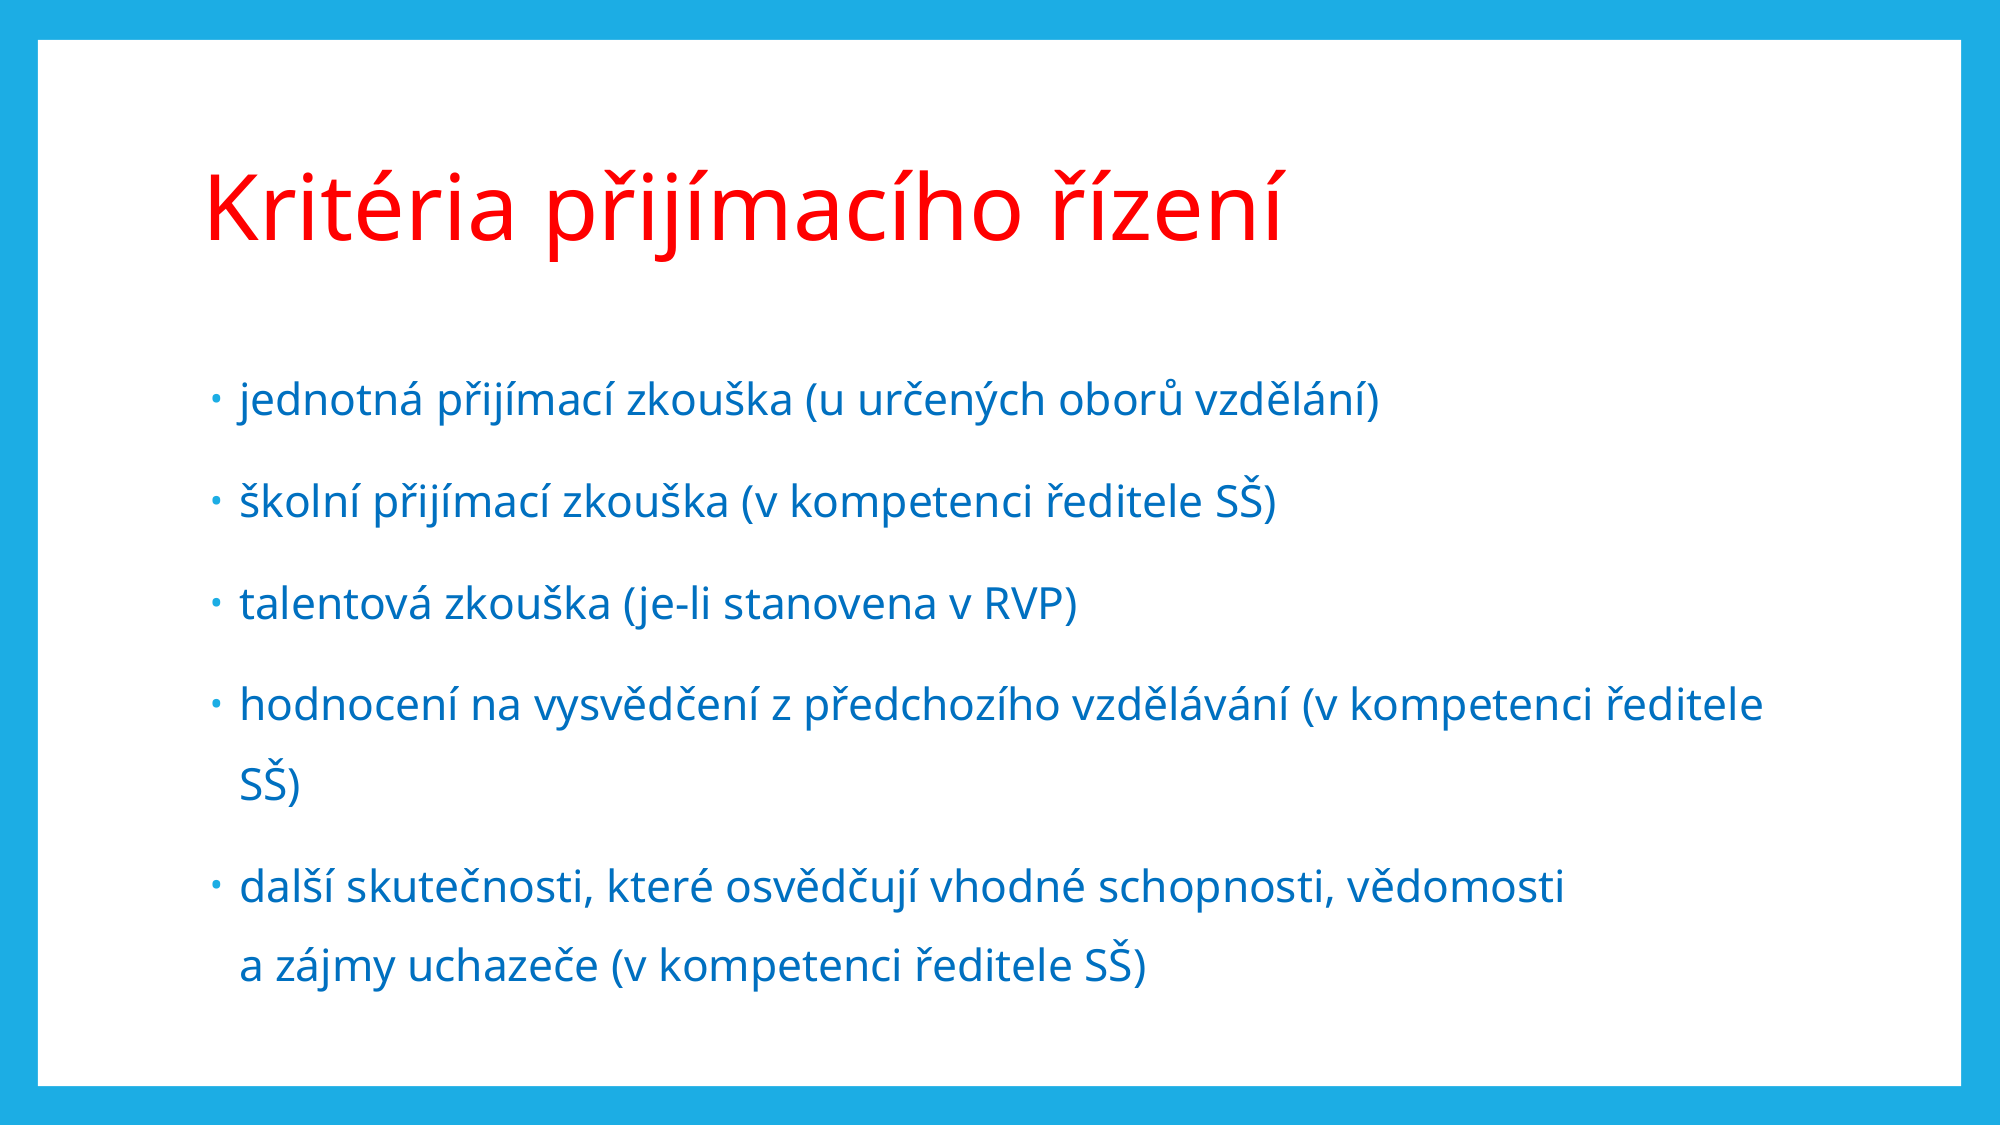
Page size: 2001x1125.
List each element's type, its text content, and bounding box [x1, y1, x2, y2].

title Kritéria přijímacího řízení [187, 99, 1808, 323]
list jednotná přijímací zkouška (u určených oborů vzdělání) školní přijímací zkouška (v kompetenci ředitele SŠ) talentová zkouška (je-li stanovena v RVP) hodnocení na vysvědčení z předchozího vzdělávání (v kompetenci ředitele SŠ) další skutečnosti, které osvědčují vhodné schopnosti, vědomosti a zájmy uchazeče (v kompetenci ředitele SŠ) [187, 337, 1808, 1000]
